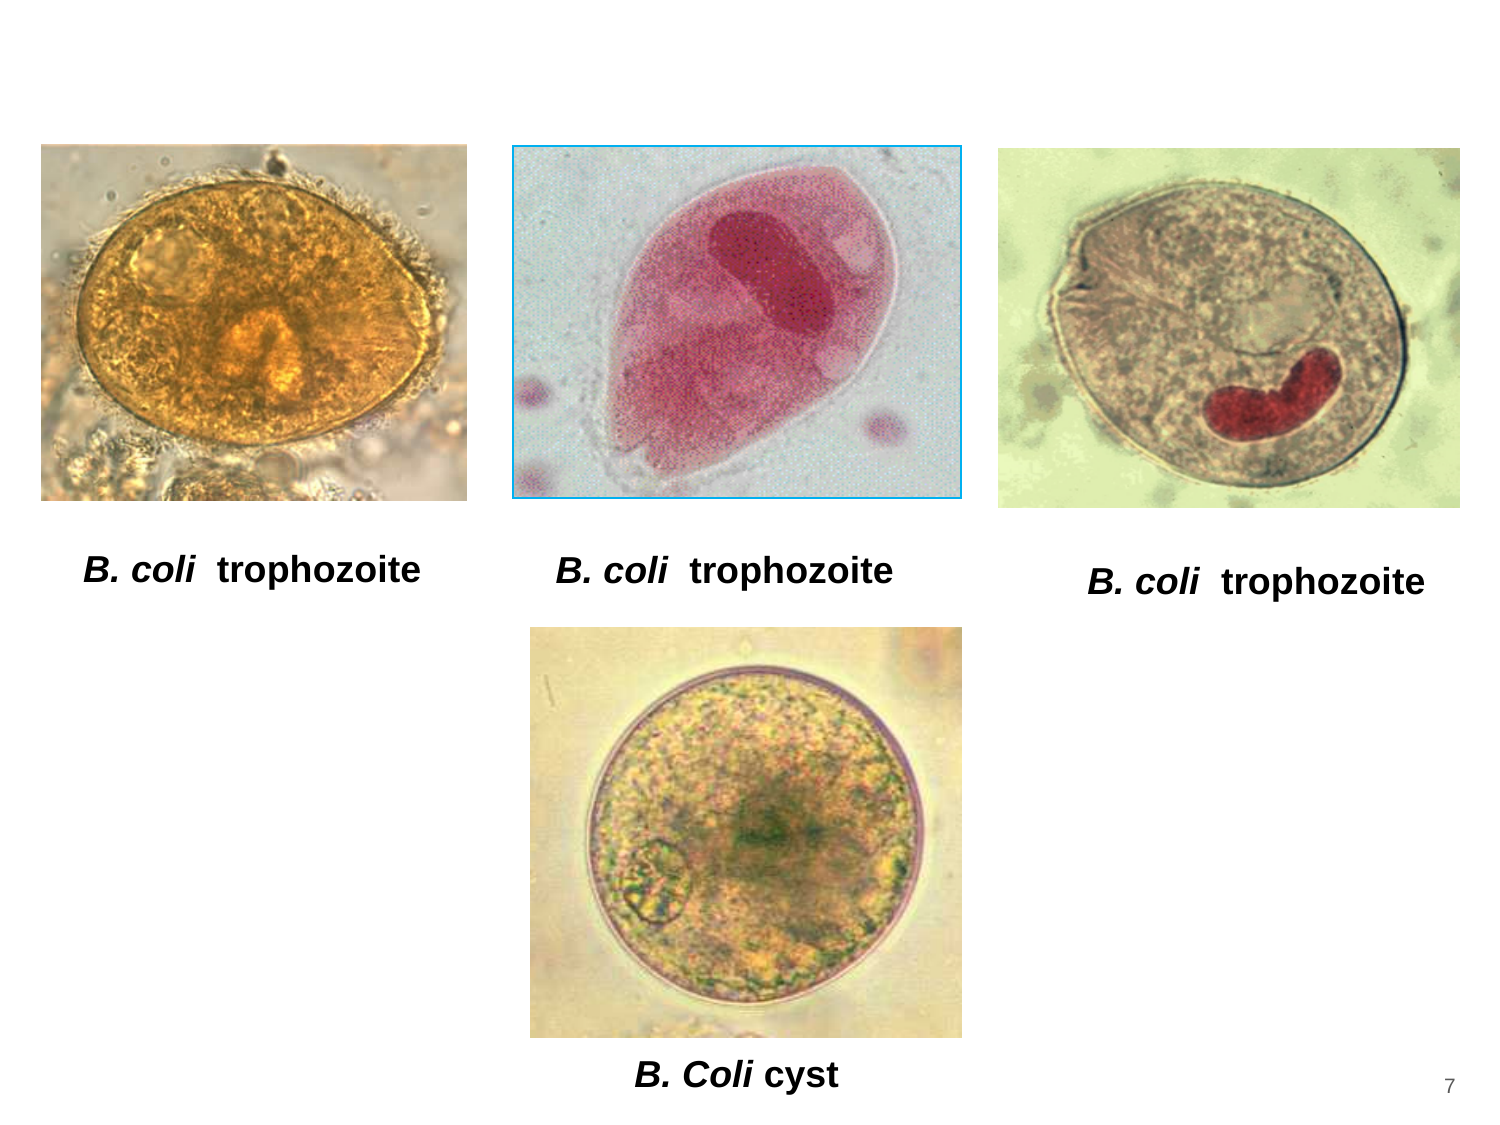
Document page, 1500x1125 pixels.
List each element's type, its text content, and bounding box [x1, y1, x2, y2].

text_box B. coli trophozoite [1057, 549, 1456, 610]
picture [530, 627, 962, 1038]
picture [515, 148, 959, 496]
text_box B. coli trophozoite [53, 537, 452, 598]
picture [41, 144, 467, 501]
text_box B. Coli cyst [525, 1042, 948, 1103]
picture [997, 148, 1461, 508]
slide_number ‹#› [1330, 1037, 1456, 1098]
text_box B. coli trophozoite [525, 538, 924, 599]
